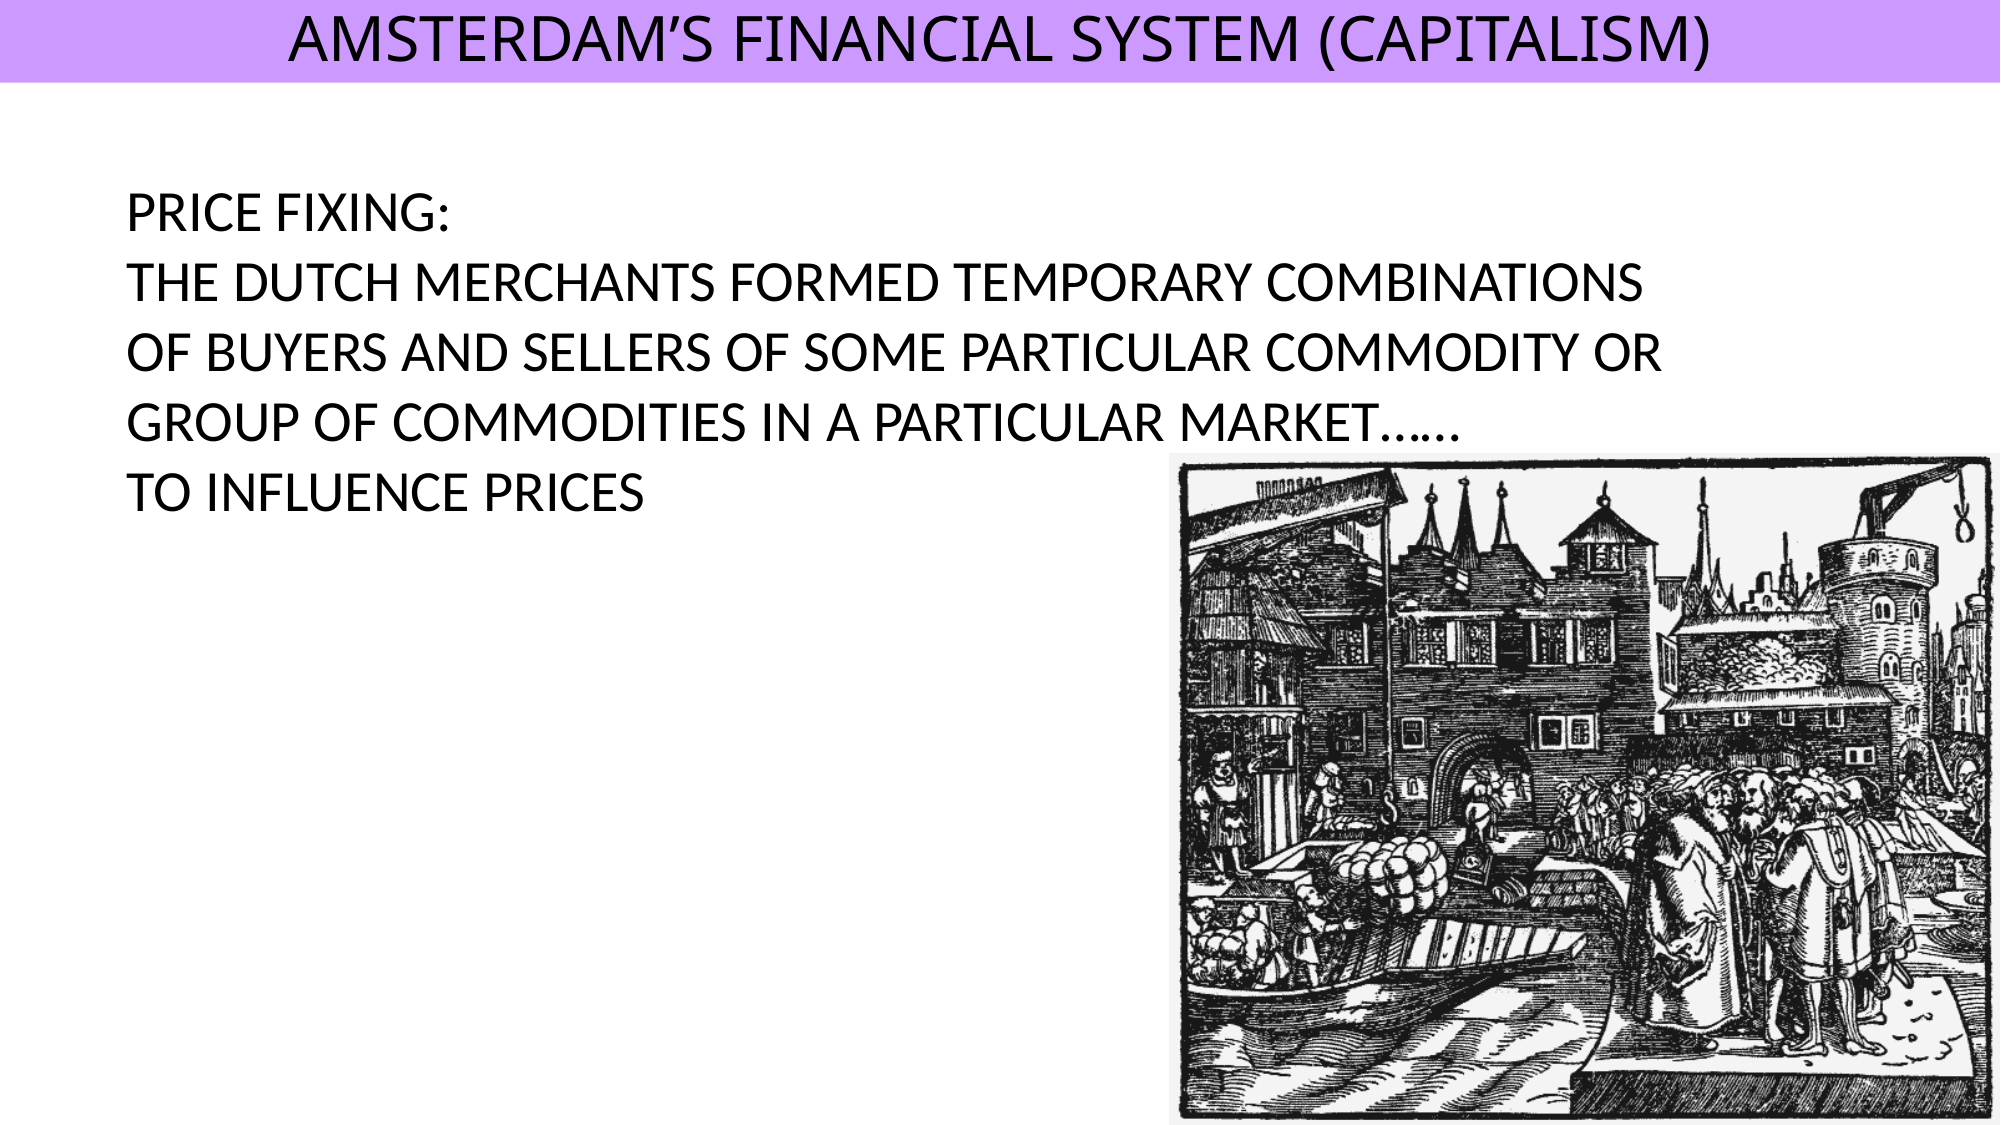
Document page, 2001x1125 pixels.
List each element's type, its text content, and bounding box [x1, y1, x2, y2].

picture [1169, 453, 2000, 1125]
list [0, 82, 2000, 1125]
title AMSTERDAM’S FINANCIAL SYSTEM (CAPITALISM) [0, 0, 2000, 82]
text_box PRICE FIXING: THE DUTCH MERCHANTS FORMED TEMPORARY COMBINATIONS OF BUYERS AND SELLERS OF SOME PARTICULAR COMMODITY OR GROUP OF COMMODITIES IN A PARTICULAR MARKET…… TO INFLUENCE PRICES [112, 165, 1680, 531]
